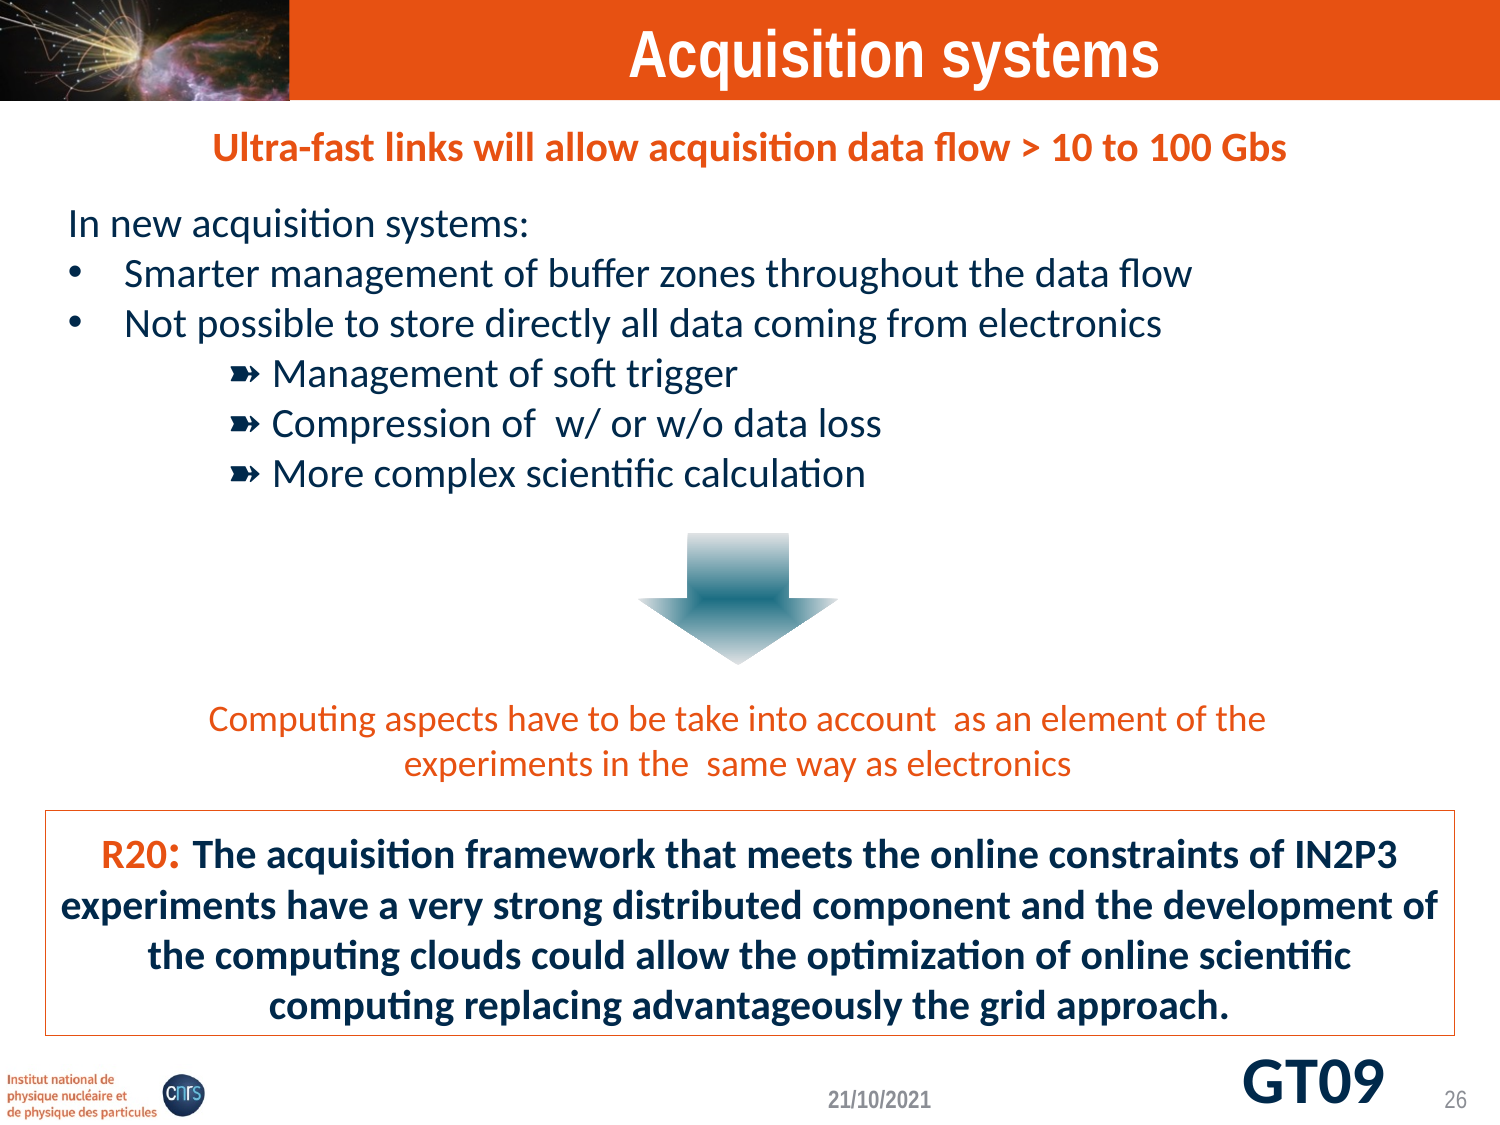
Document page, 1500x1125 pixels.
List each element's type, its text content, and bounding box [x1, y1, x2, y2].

slide_number 26 [1364, 1068, 1483, 1125]
text_box Acquisition systems [289, 0, 1500, 102]
text_box [635, 530, 841, 667]
text_box Computing aspects have to be take into account as an element of the experiments in the same way as electronics [117, 686, 1359, 792]
text_box Ultra-fast links will allow acquisition data flow > 10 to 100 Gbs [0, 111, 1500, 177]
picture [0, 0, 289, 101]
picture [0, 1064, 207, 1125]
footer 21/10/2021 [454, 1068, 1306, 1125]
text_box GT09 [1228, 1029, 1401, 1124]
text_box R20: The acquisition framework that meets the online constraints of IN2P3 experiments have a very strong distributed component and the development of the computing clouds could allow the optimization of online scientific computing replacing advantageously the grid approach. [45, 810, 1455, 1036]
text_box In new acquisition systems: Smarter management of buffer zones throughout the data flow Not possible to store directly all data coming from electronics ➽ Management of soft trigger ➽ Compression of w/ or w/o data loss ➽ More complex scientific calculation [53, 188, 1424, 504]
